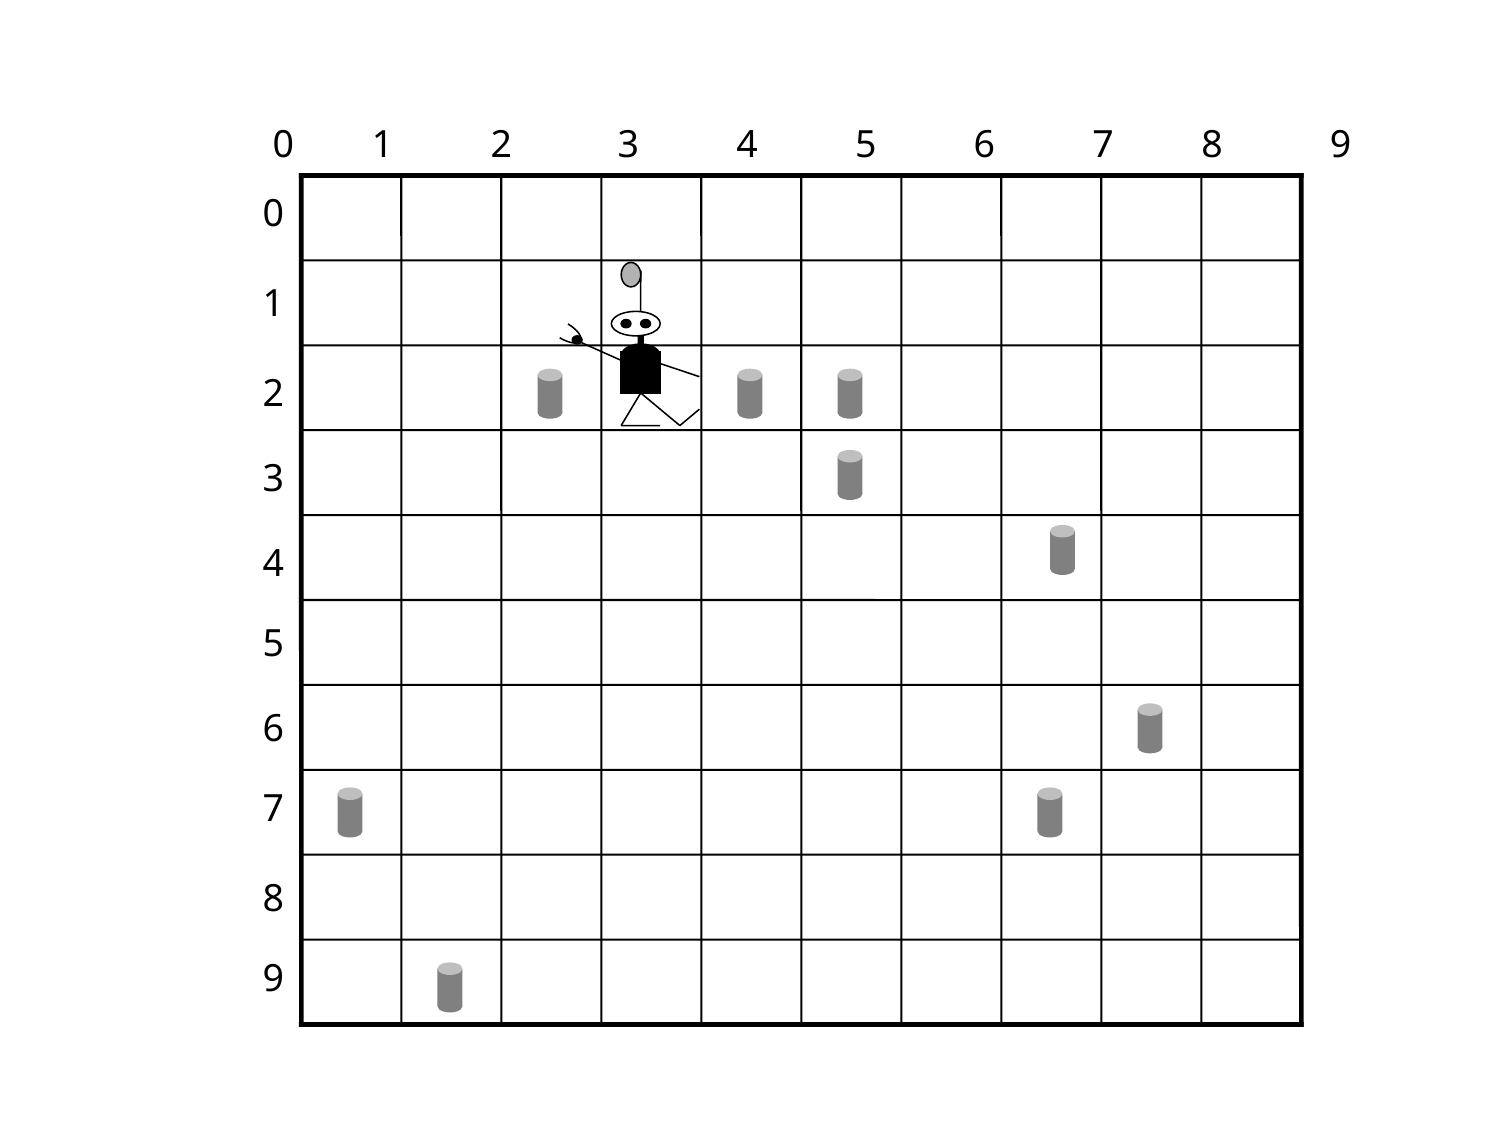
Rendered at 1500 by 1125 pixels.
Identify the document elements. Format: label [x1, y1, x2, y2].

text_box [212, 62, 1338, 1051]
